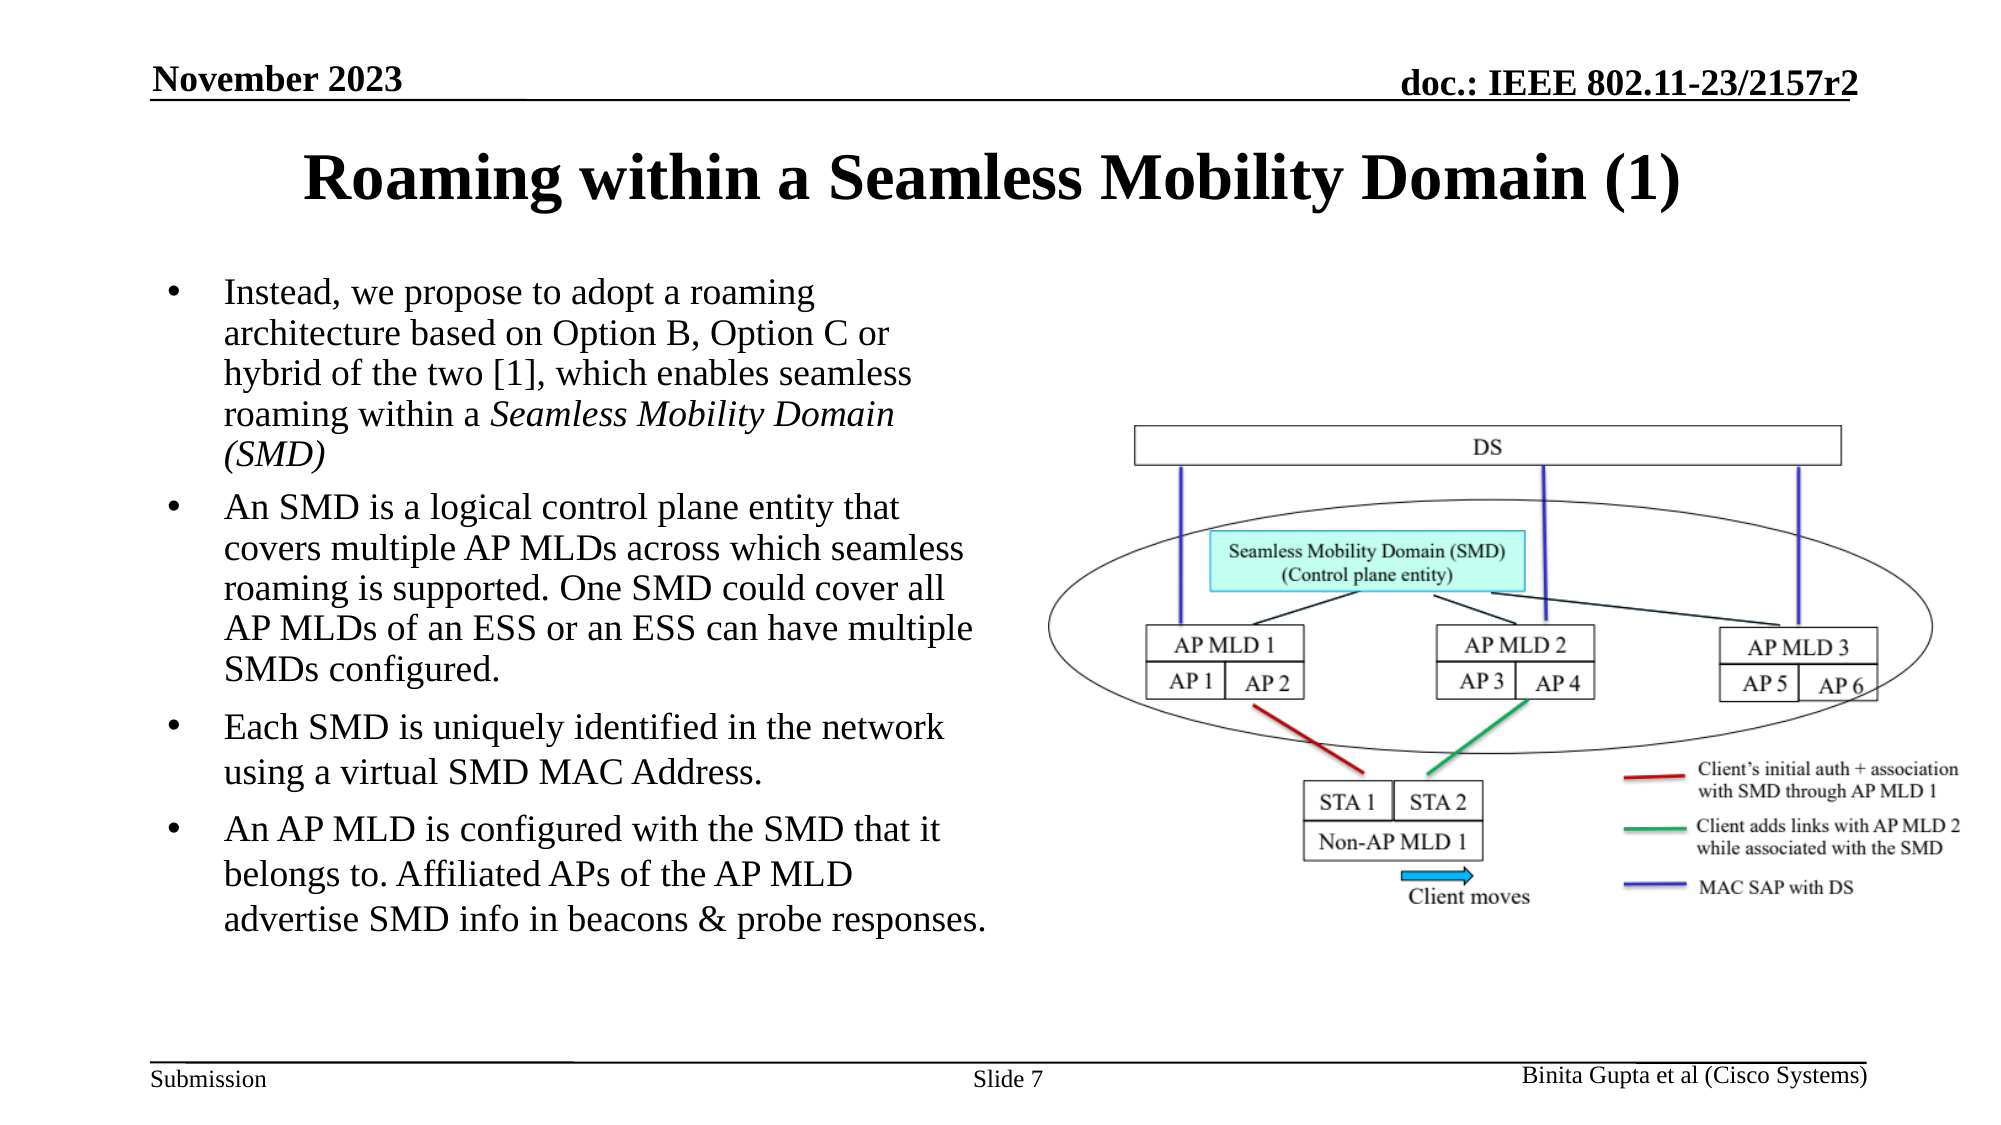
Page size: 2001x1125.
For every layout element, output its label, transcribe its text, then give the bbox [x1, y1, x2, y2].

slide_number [152, 54, 563, 100]
title Roaming within a Seamless Mobility Domain (1) [152, 98, 1853, 248]
footer Binita Gupta et al (Cisco Systems) [1171, 1061, 1869, 1093]
list Instead, we propose to adopt a roaming architecture based on Option B, Option C or hybrid of the two [1], which enables seamless roaming within a Seamless Mobility Domain (SMD) An SMD is a logical control plane entity that covers multiple AP MLDs across which seamless roaming is supported. One SMD could cover all AP MLDs of an ESS or an ESS can have multiple SMDs configured. Each SMD is uniquely identified in the network using a virtual SMD MAC Address. An AP MLD is configured with the SMD that it belongs to. Affiliated APs of the AP MLD advertise SMD info in beacons & probe responses. [152, 264, 1013, 1045]
slide_number Slide 7 [950, 1061, 1067, 1123]
picture [1047, 424, 2000, 923]
